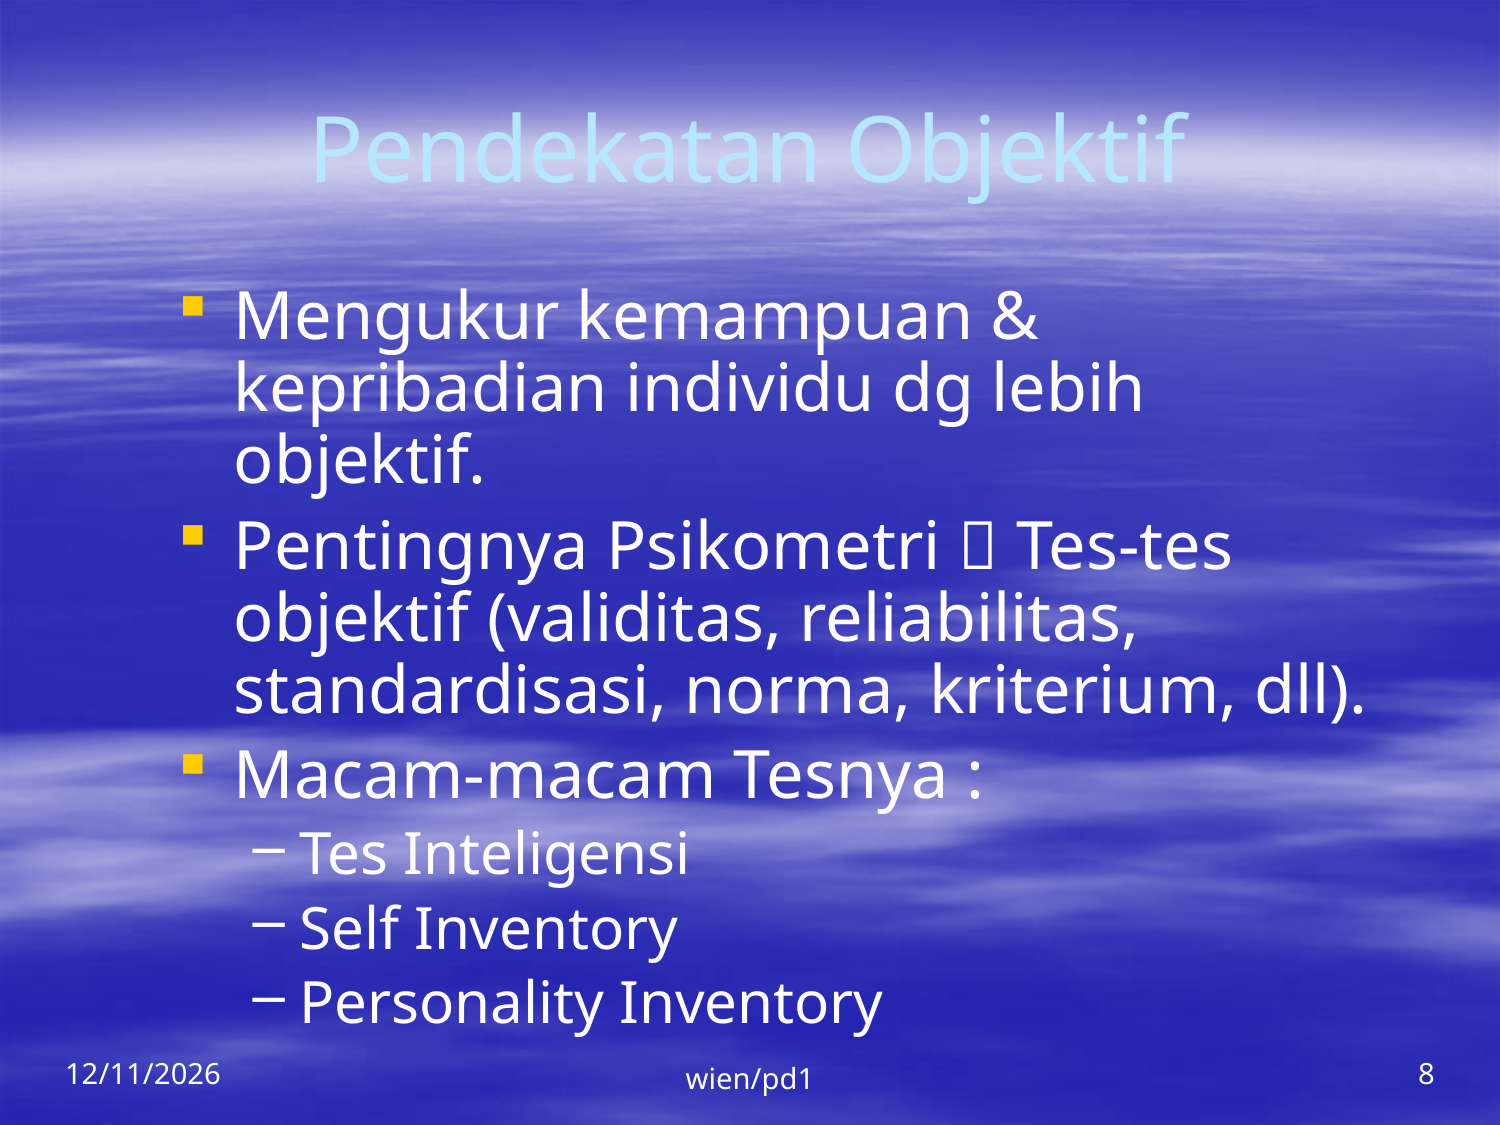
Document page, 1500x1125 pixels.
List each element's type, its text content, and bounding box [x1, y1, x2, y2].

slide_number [49, 1024, 426, 1103]
footer wien/pd1 [512, 1024, 988, 1103]
title Pendekatan Objektif [49, 37, 1446, 256]
slide_number 8 [1074, 1024, 1451, 1103]
list Mengukur kemampuan & kepribadian individu dg lebih objektif. Pentingnya Psikometri  Tes-tes objektif (validitas, reliabilitas, standardisasi, norma, kriterium, dll). Macam-macam Tesnya : Tes Inteligensi Self Inventory Personality Inventory [162, 274, 1401, 1001]
